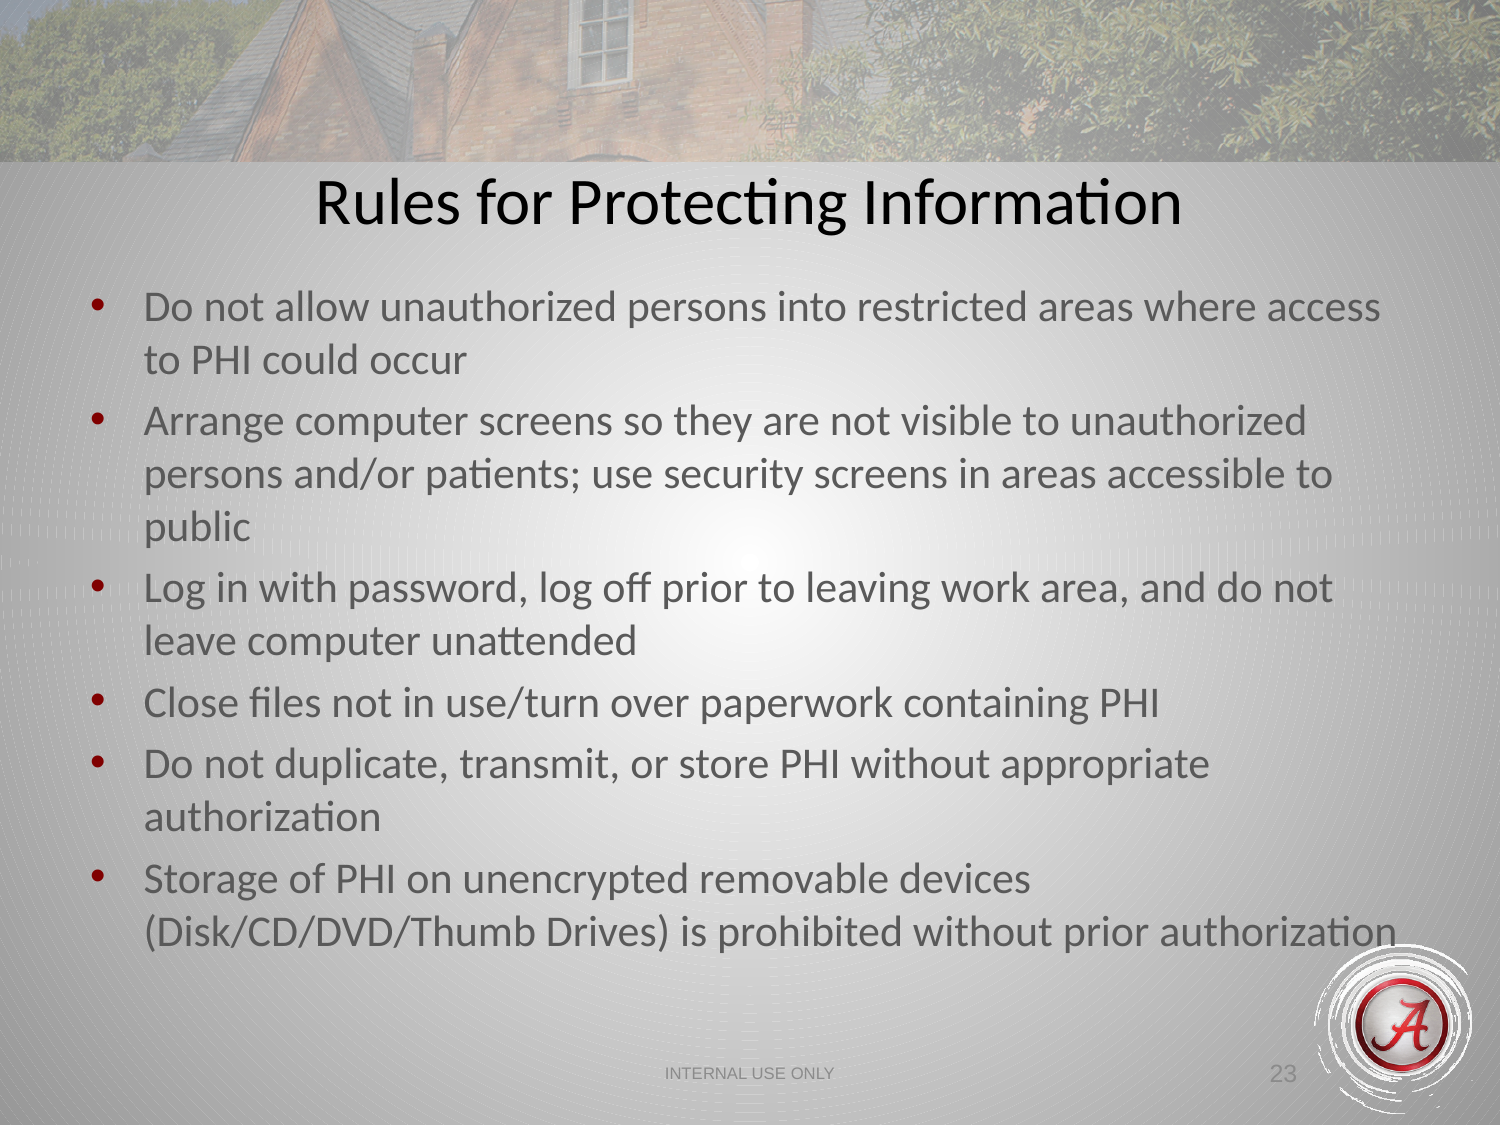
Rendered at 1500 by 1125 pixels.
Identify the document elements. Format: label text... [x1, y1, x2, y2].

list Rules for Protecting Information [75, 149, 1425, 225]
list Do not allow unauthorized persons into restricted areas where access to PHI could occur Arrange computer screens so they are not visible to unauthorized persons and/or patients; use security screens in areas accessible to public Log in with password, log off prior to leaving work area, and do not leave computer unattended Close files not in use/turn over paperwork containing PHI Do not duplicate, transmit, or store PHI without appropriate authorization Storage of PHI on unencrypted removable devices (Disk/CD/DVD/Thumb Drives) is prohibited without prior authorization [75, 270, 1425, 1013]
footer INTERNAL USE ONLY [512, 1042, 988, 1103]
picture [1314, 938, 1490, 1114]
slide_number 23 [1074, 1042, 1313, 1103]
